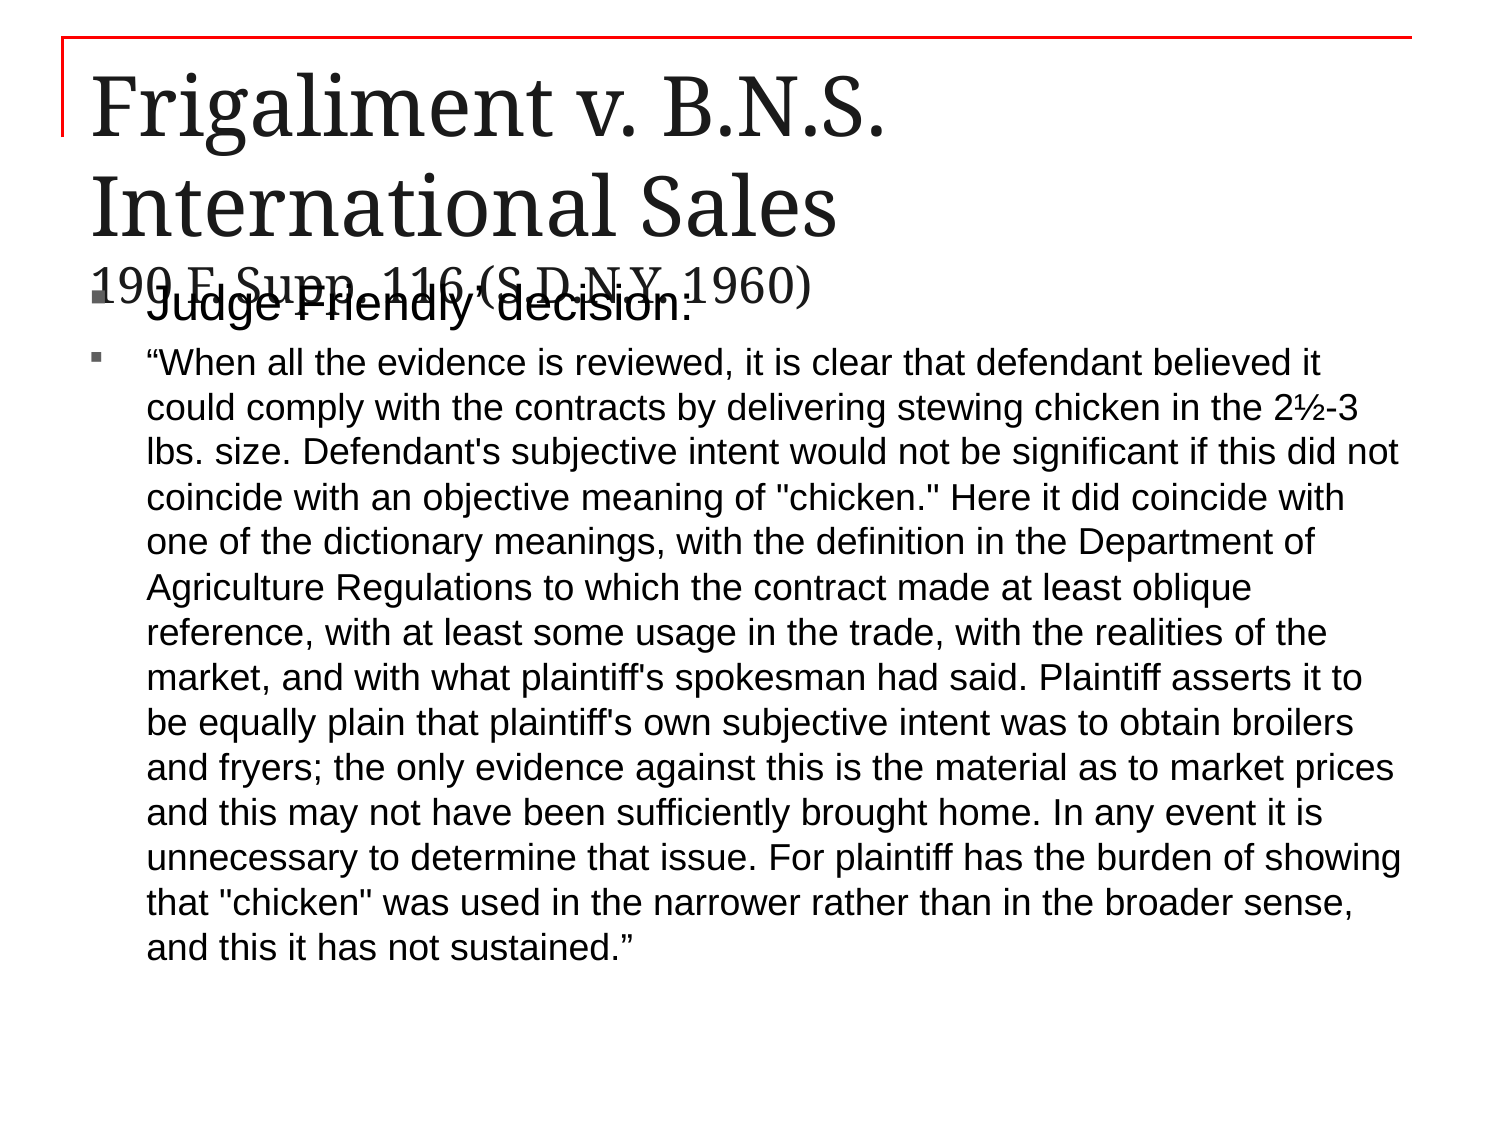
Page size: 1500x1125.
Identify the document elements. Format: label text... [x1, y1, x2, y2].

list Judge Friendly’ decision: “When all the evidence is reviewed, it is clear that defendant believed it could comply with the contracts by delivering stewing chicken in the 2½-3 lbs. size. Defendant's subjective intent would not be significant if this did not coincide with an objective meaning of "chicken." Here it did coincide with one of the dictionary meanings, with the definition in the Department of Agriculture Regulations to which the contract made at least oblique reference, with at least some usage in the trade, with the realities of the market, and with what plaintiff's spokesman had said. Plaintiff asserts it to be equally plain that plaintiff's own subjective intent was to obtain broilers and fryers; the only evidence against this is the material as to market prices and this may not have been sufficiently brought home. In any event it is unnecessary to determine that issue. For plaintiff has the burden of showing that "chicken" was used in the narrower rather than in the broader sense, and this it has not sustained.” [75, 262, 1425, 1006]
title Frigaliment v. B.N.S. International Sales 190 F. Supp. 116 (S.D.N.Y. 1960) [75, 45, 1425, 233]
